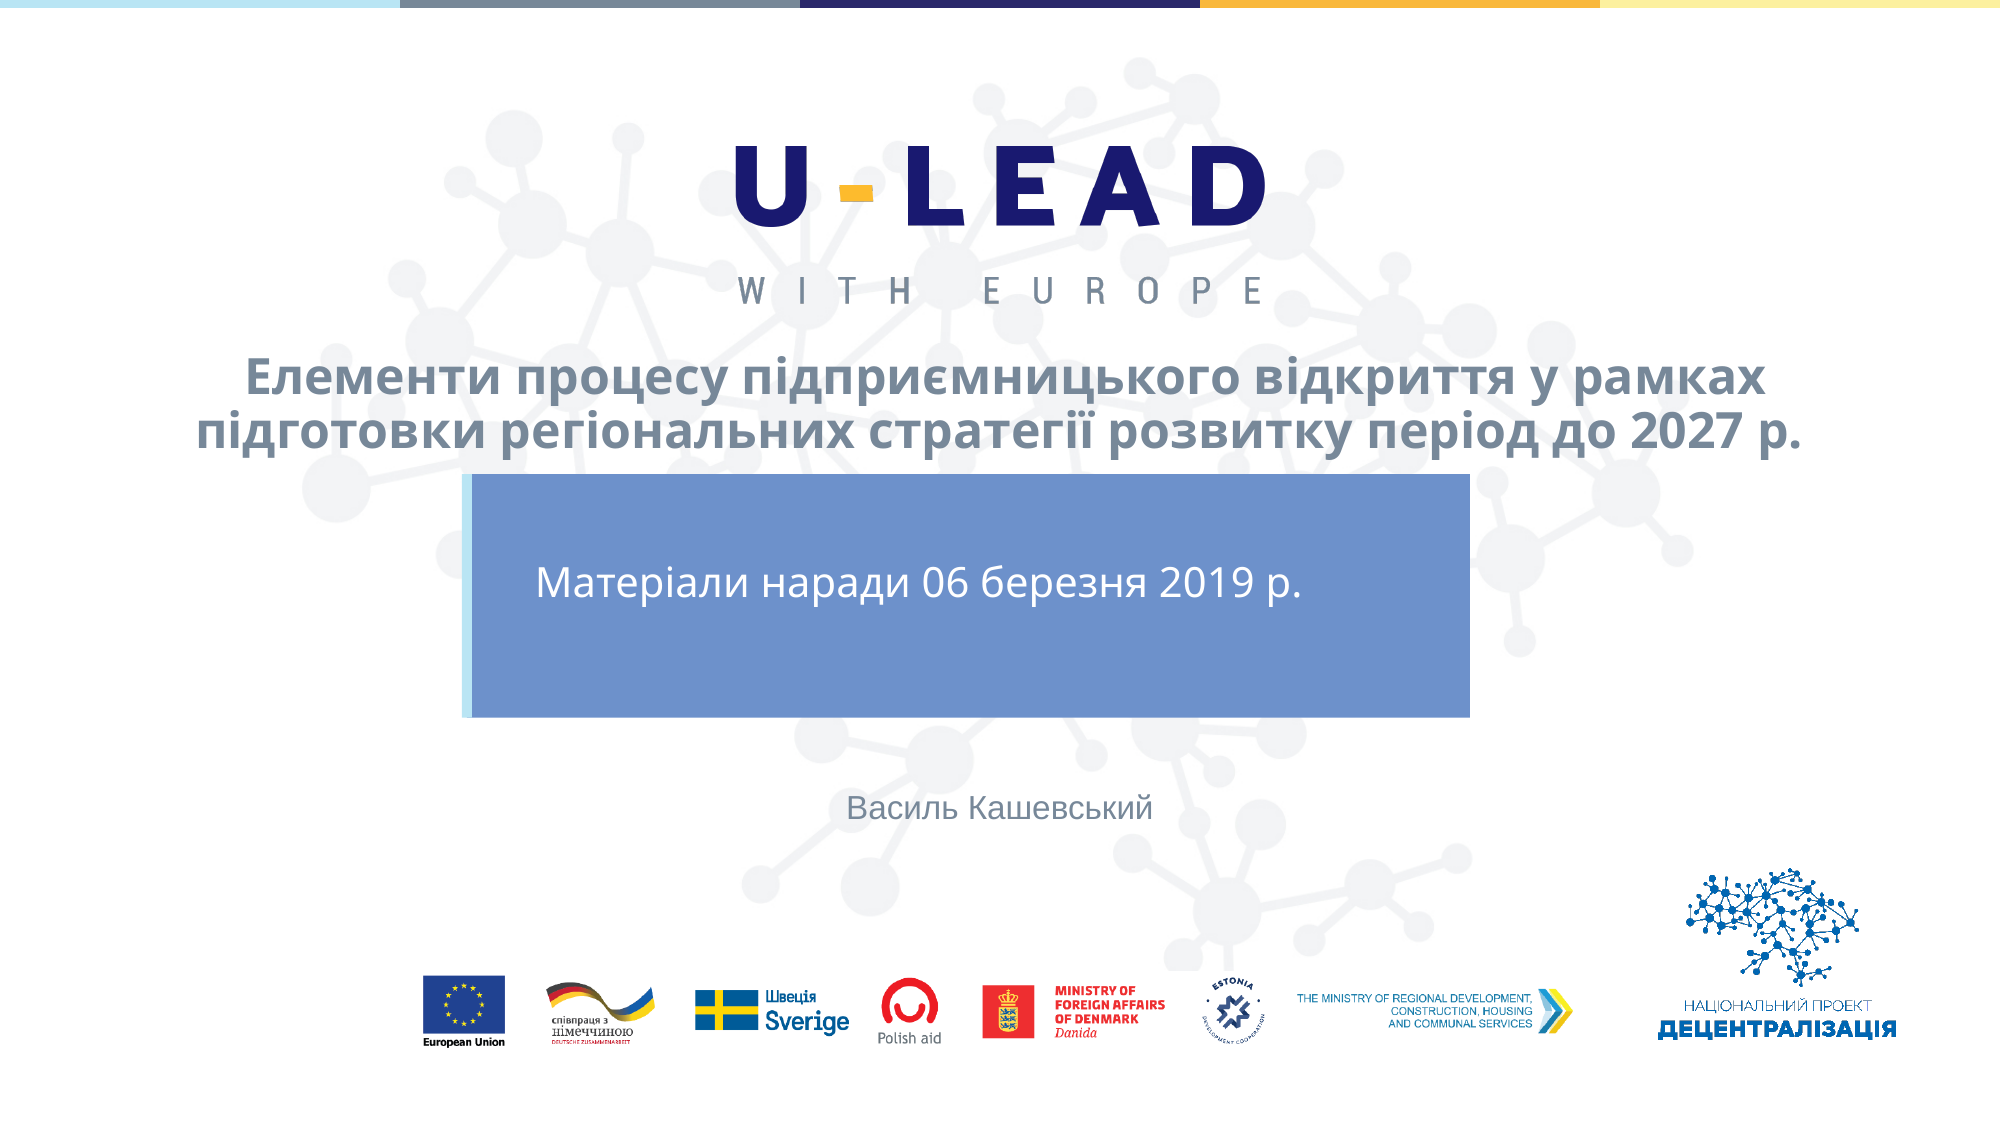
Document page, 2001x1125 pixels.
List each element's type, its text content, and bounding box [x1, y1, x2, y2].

text_box Елементи процесу підприємницького відкриття у рамках підготовки регіональних стратегії розвитку період до 2027 р. [98, 340, 1913, 470]
title Матеріали наради 06 березня 2019 р. [476, 474, 1458, 784]
text_box [473, 473, 1471, 719]
picture [0, 0, 2001, 1125]
text_box [461, 473, 473, 719]
list Василь Кашевський [137, 783, 1863, 899]
